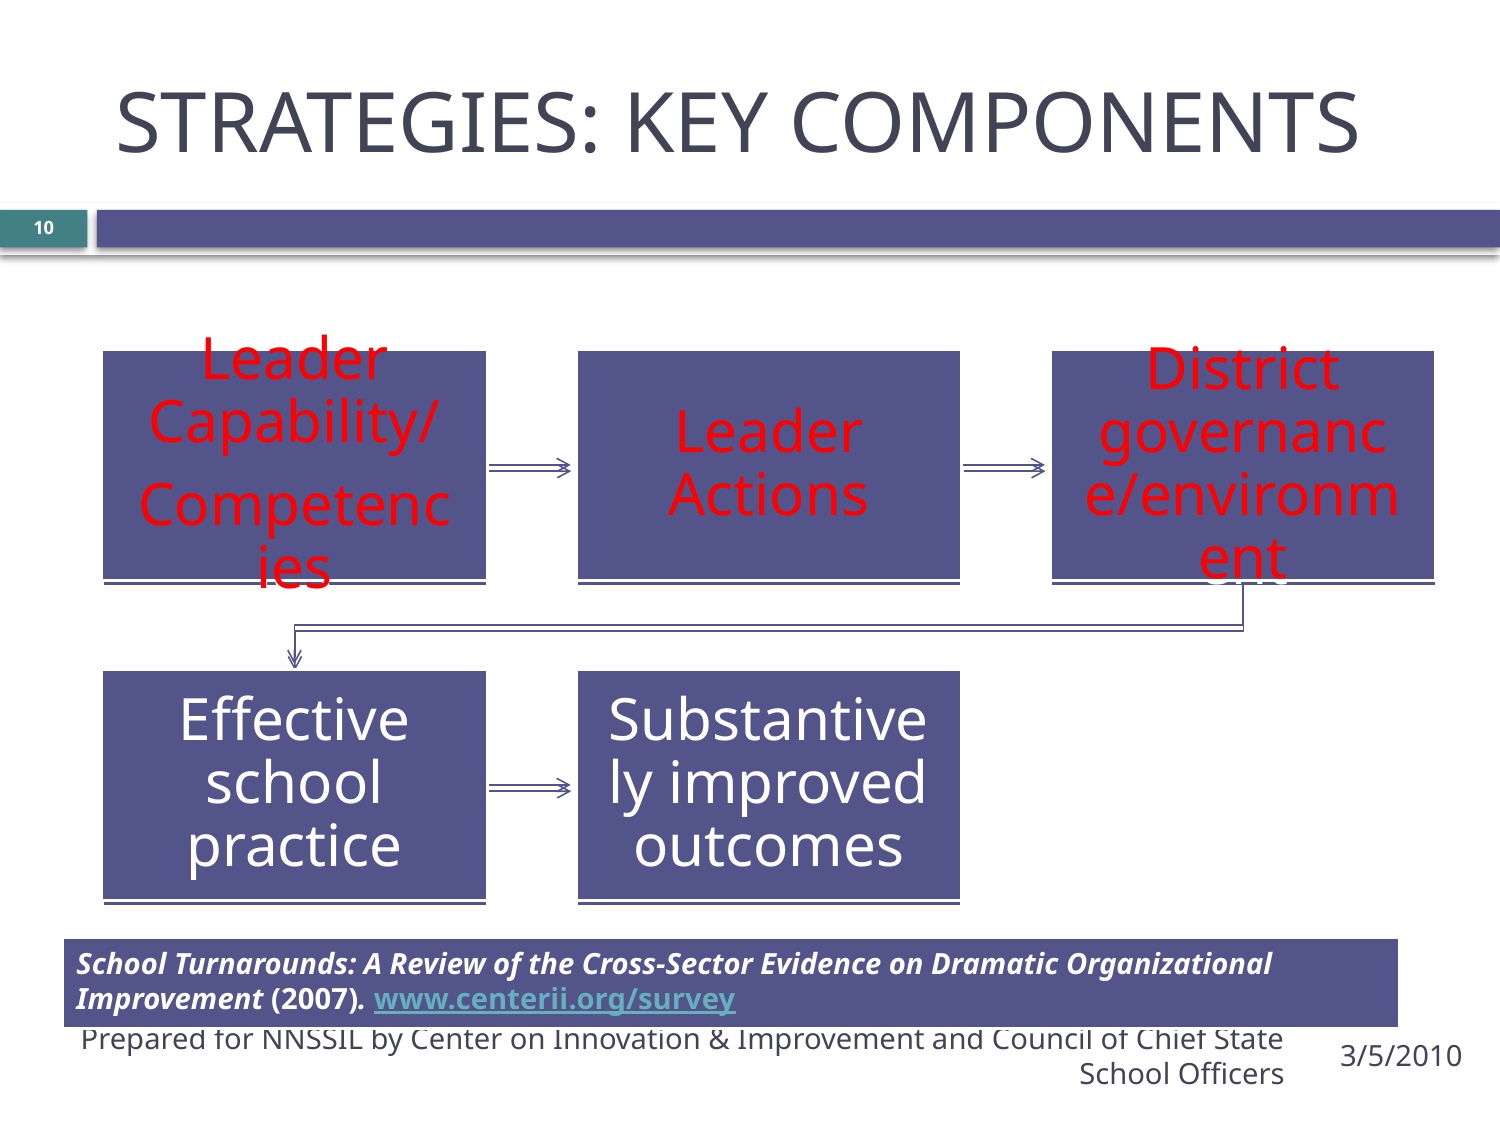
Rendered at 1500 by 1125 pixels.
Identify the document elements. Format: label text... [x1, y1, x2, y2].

footer Prepared for NNSSIL by Center on Innovation & Improvement and Council of Chief State School Officers [24, 1025, 1300, 1085]
title STRATEGIES: KEY COMPONENTS [100, 37, 1439, 201]
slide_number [1325, 1025, 1488, 1085]
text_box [62, 937, 1401, 1029]
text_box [99, 212, 1438, 1038]
slide_number 10 [0, 208, 88, 249]
